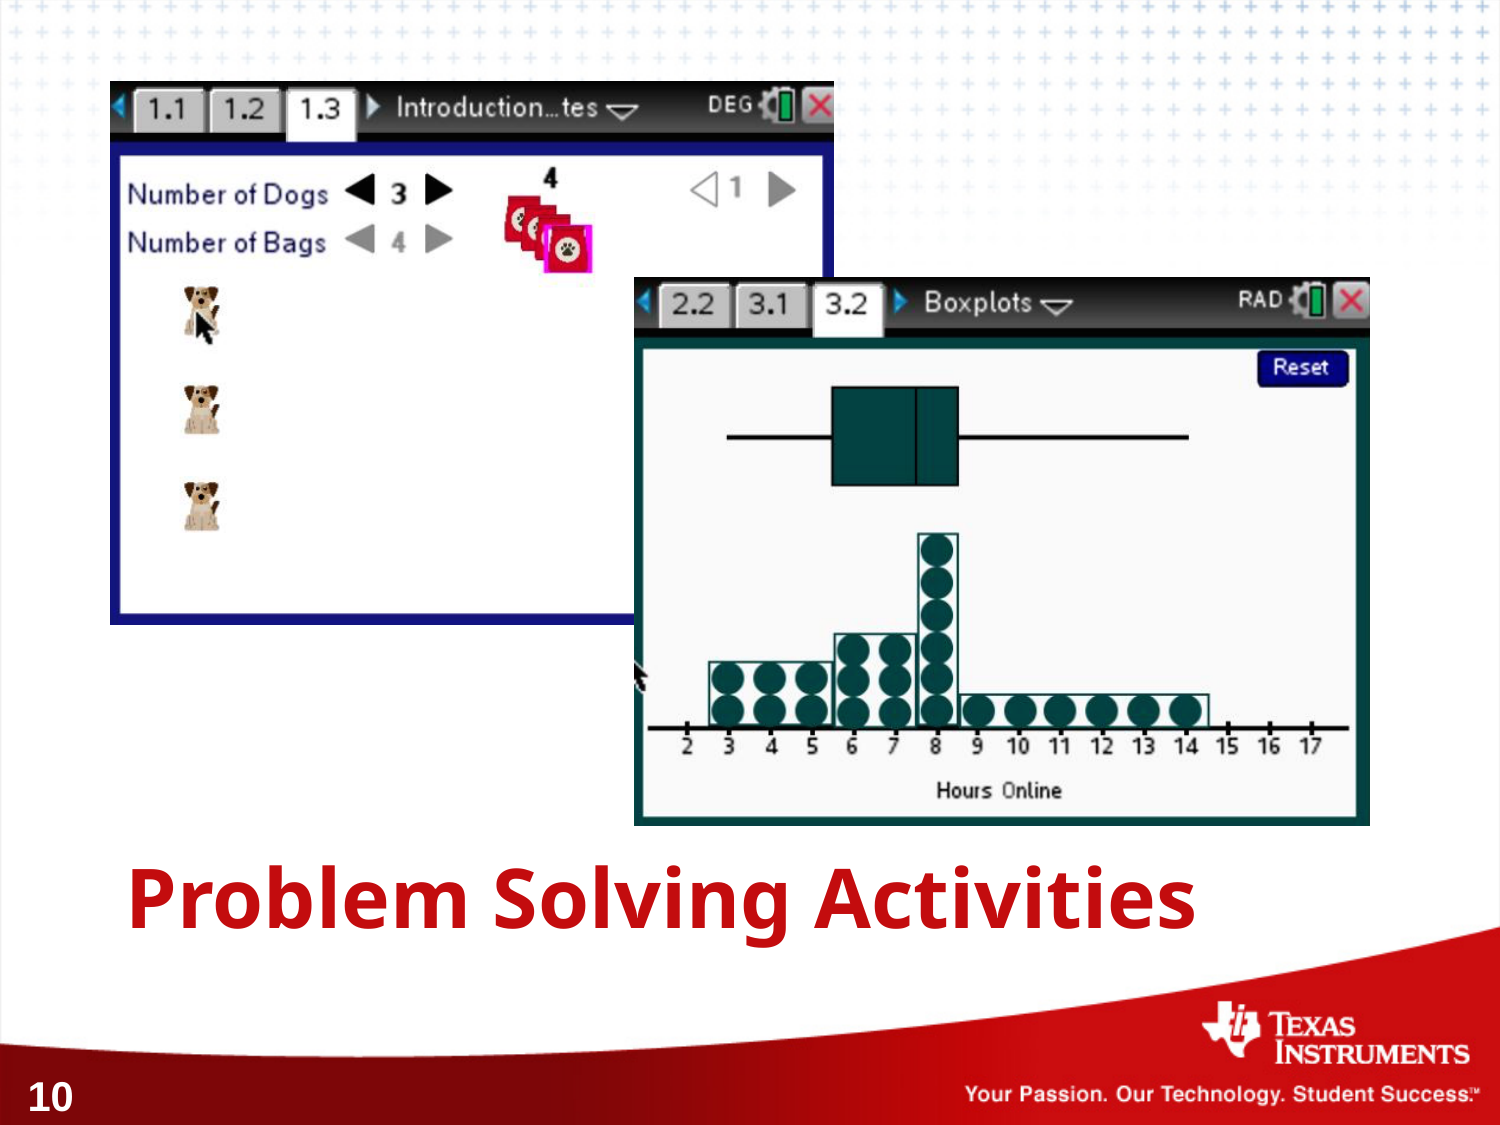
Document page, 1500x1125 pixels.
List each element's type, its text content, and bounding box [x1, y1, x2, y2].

title Problem Solving Activities [110, 838, 1223, 964]
picture [0, 0, 1500, 1125]
